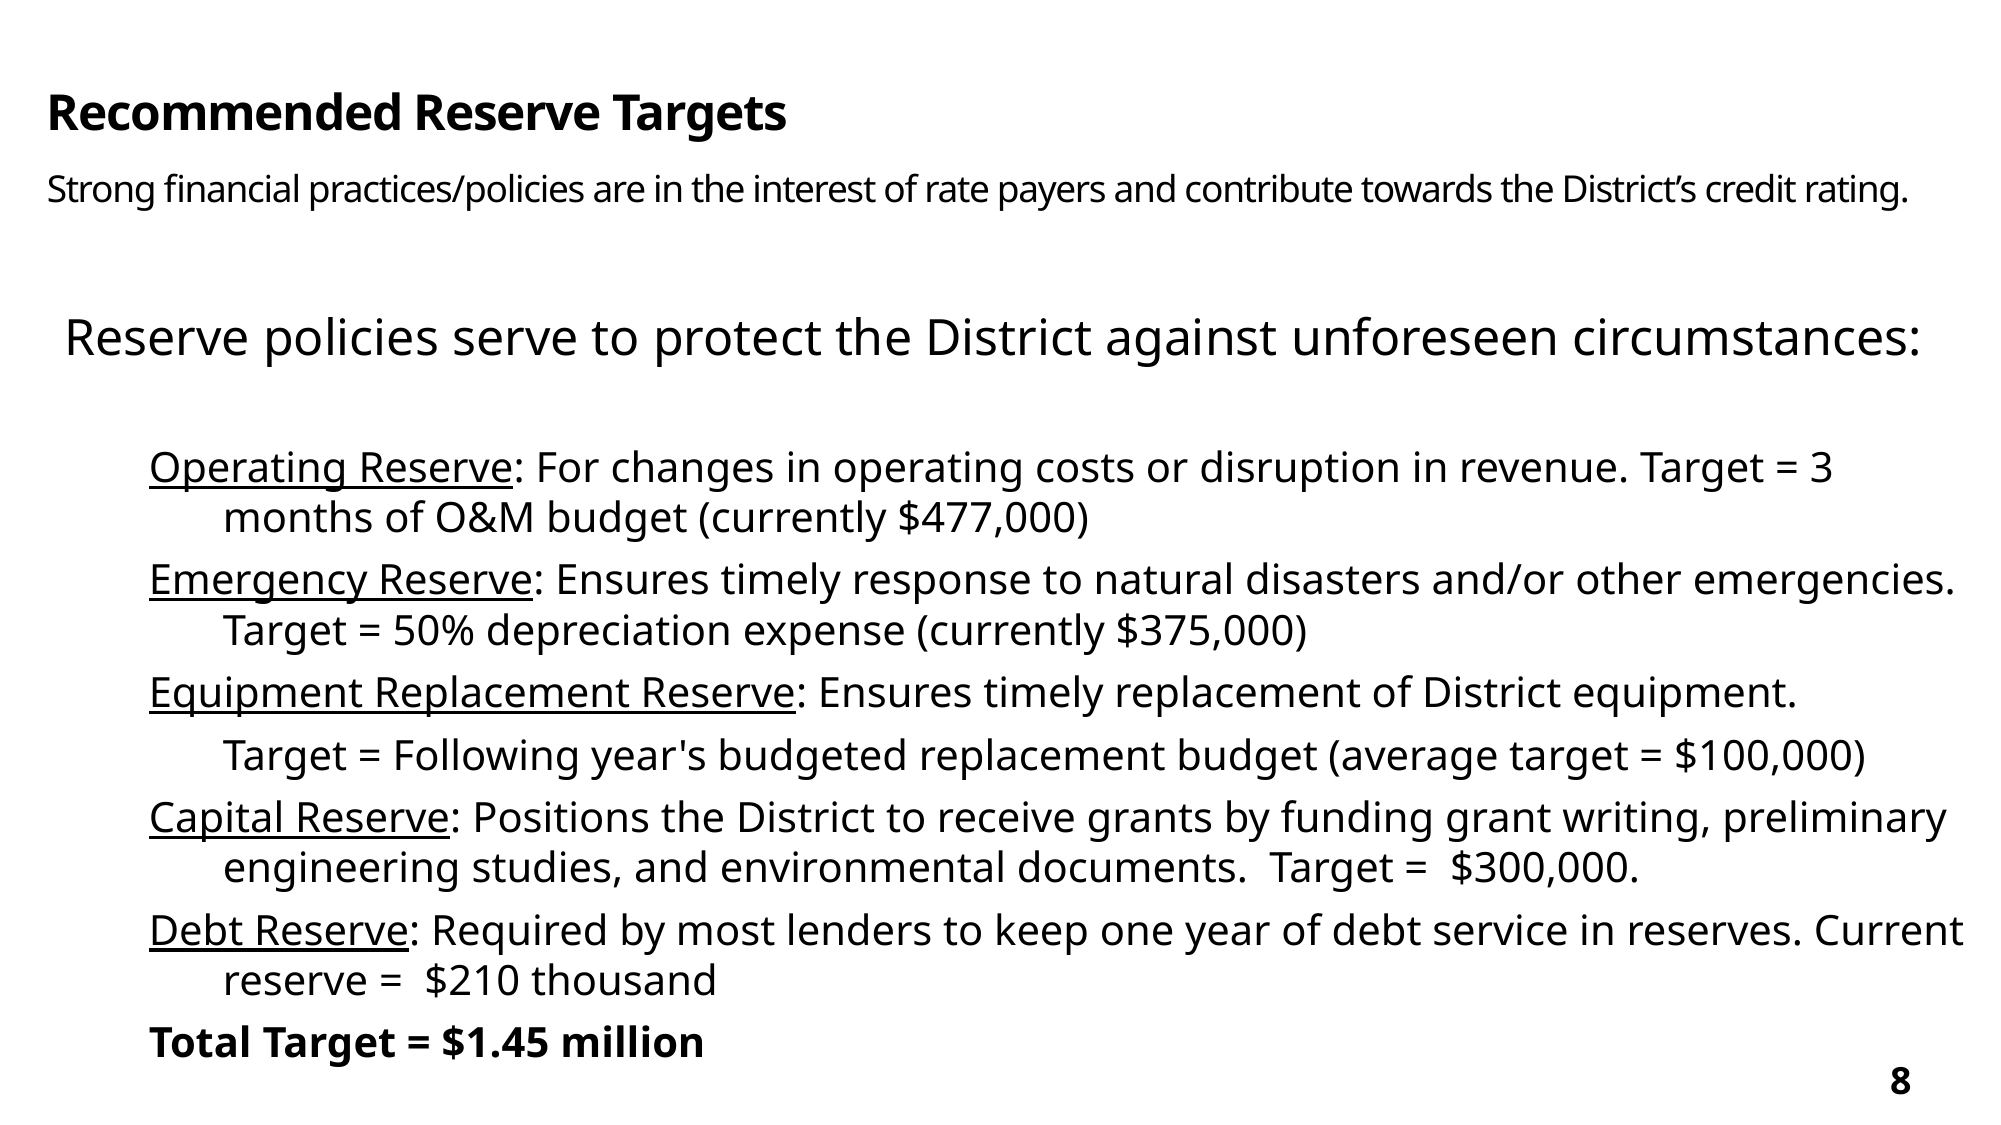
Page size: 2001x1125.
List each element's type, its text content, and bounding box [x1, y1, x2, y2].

text_box 8 [1875, 1074, 1977, 1104]
text_box Reserve policies serve to protect the District against unforeseen circumstances: Operating Reserve: For changes in operating costs or disruption in revenue. Target = 3 months of O&M budget (currently $477,000) Emergency Reserve: Ensures timely response to natural disasters and/or other emergencies. Target = 50% depreciation expense (currently $375,000) Equipment Replacement Reserve: Ensures timely replacement of District equipment. Target = Following year's budgeted replacement budget (average target = $100,000) Capital Reserve: Positions the District to receive grants by funding grant writing, preliminary engineering studies, and environmental documents. Target = $300,000. Debt Reserve: Required by most lenders to keep one year of debt service in reserves. Current reserve = $210 thousand Total Target = $1.45 million [11, 298, 2000, 1074]
title Recommended Reserve Targets Strong financial practices/policies are in the interest of rate payers and contribute towards the District’s credit rating. [31, 78, 1947, 220]
